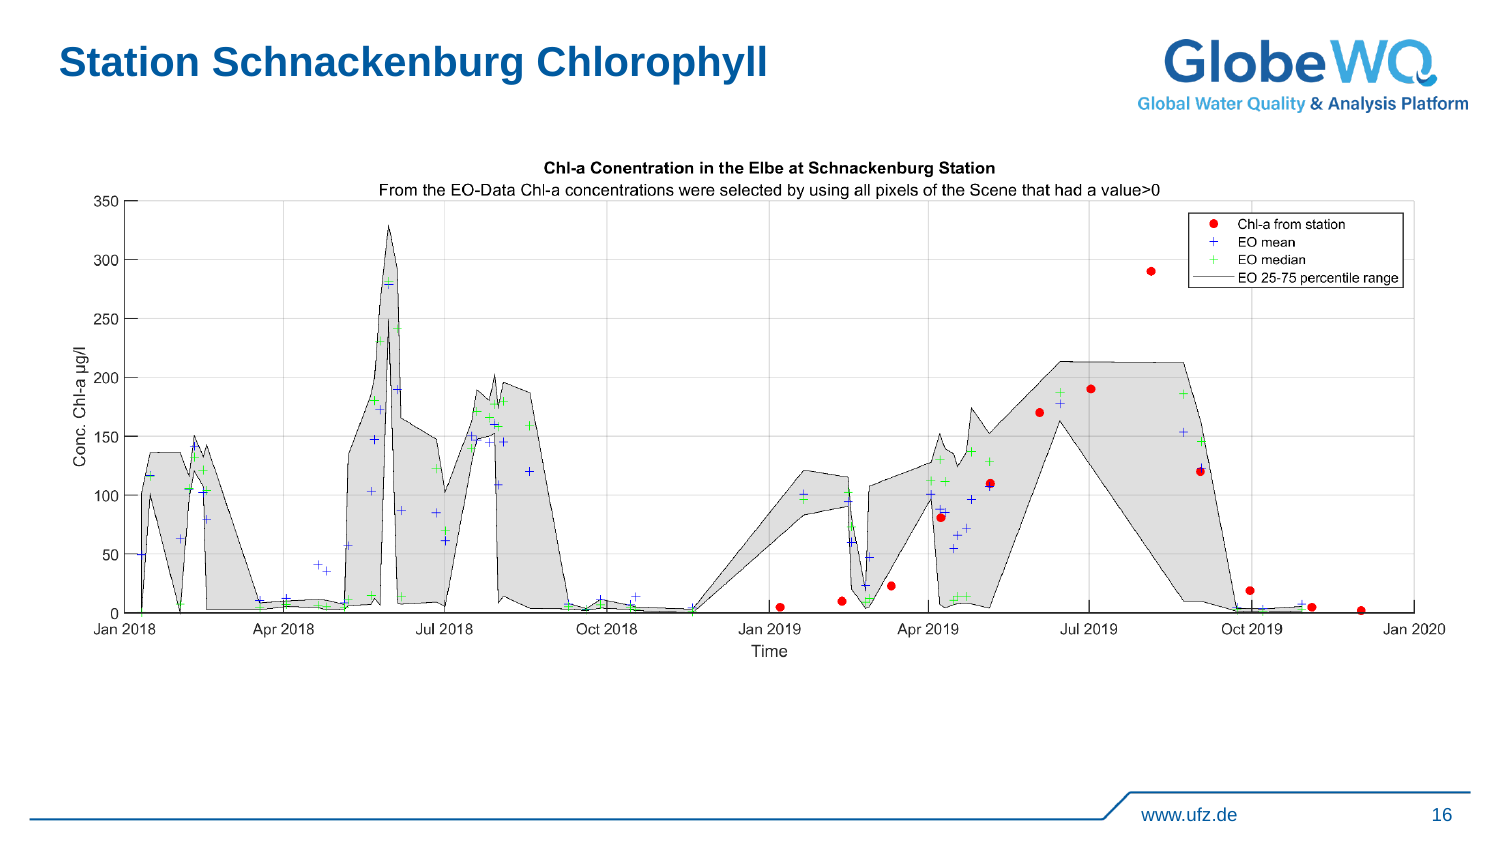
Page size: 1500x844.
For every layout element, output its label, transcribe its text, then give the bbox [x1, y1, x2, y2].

picture [1138, 39, 1468, 113]
picture [39, 149, 1461, 671]
slide_number 16 [1364, 799, 1468, 828]
footer www.ufz.de [1116, 799, 1263, 828]
title Station Schnackenburg Chlorophyll [59, 39, 1441, 86]
picture [0, 776, 1500, 836]
